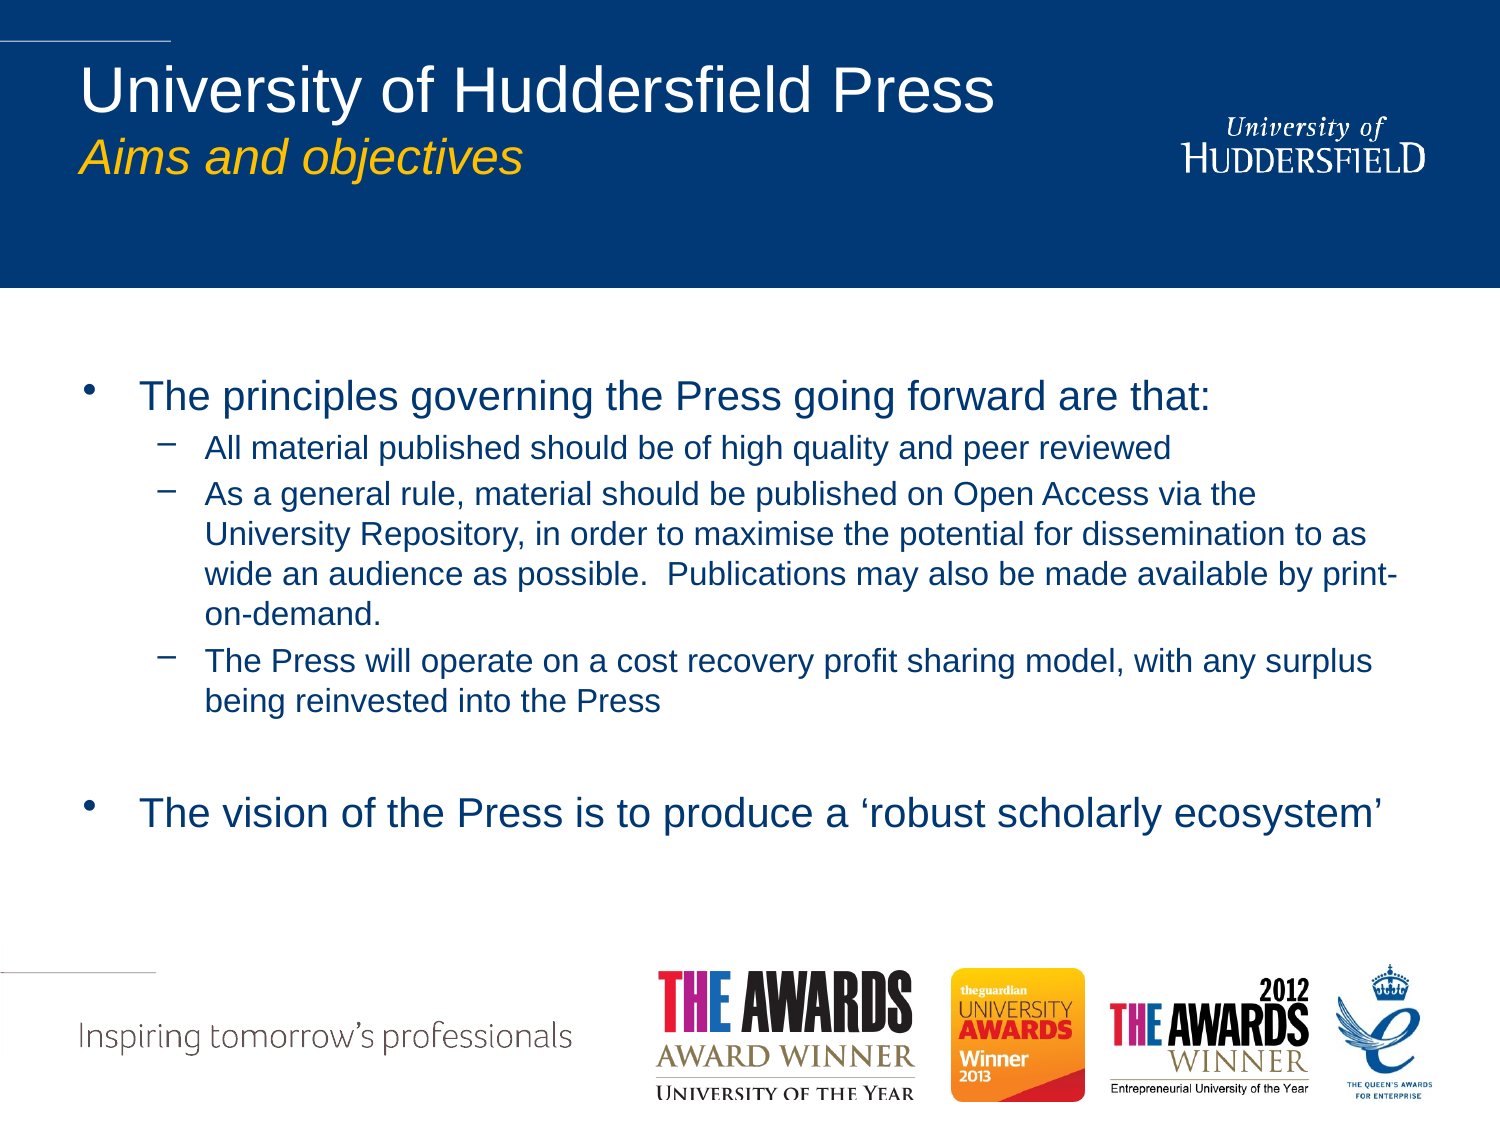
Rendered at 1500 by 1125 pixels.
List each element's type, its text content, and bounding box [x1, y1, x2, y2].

title University of Huddersfield Press Aims and objectives [64, 42, 1415, 191]
picture [1336, 964, 1432, 1102]
picture [0, 0, 1500, 288]
picture [0, 944, 591, 1059]
list The principles governing the Press going forward are that: All material published should be of high quality and peer reviewed As a general rule, material should be published on Open Access via the University Repository, in order to maximise the potential for dissemination to as wide an audience as possible. Publications may also be made available by print-on-demand. The Press will operate on a cost recovery profit sharing model, with any surplus being reinvested into the Press The vision of the Press is to produce a ‘robust scholarly ecosystem’ [67, 361, 1418, 953]
picture [951, 968, 1085, 1102]
picture [1091, 969, 1329, 1101]
